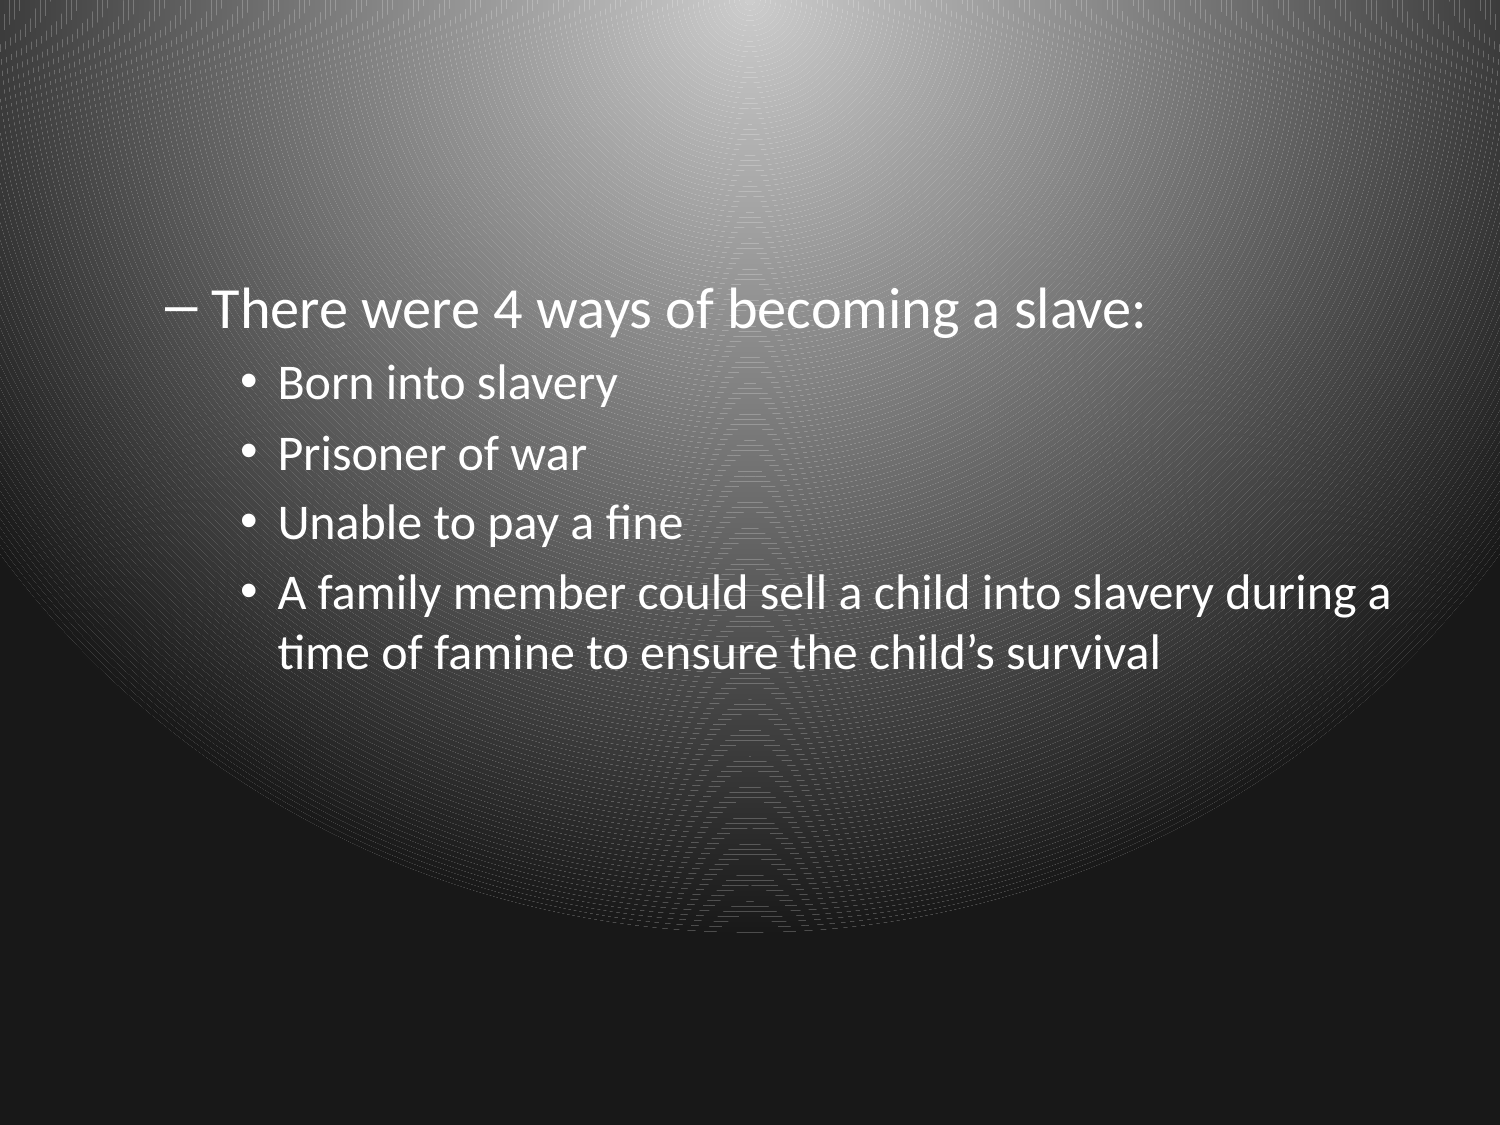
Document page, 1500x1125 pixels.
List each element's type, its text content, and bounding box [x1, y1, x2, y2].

list There were 4 ways of becoming a slave: Born into slavery Prisoner of war Unable to pay a fine A family member could sell a child into slavery during a time of famine to ensure the child’s survival [74, 262, 1426, 1006]
